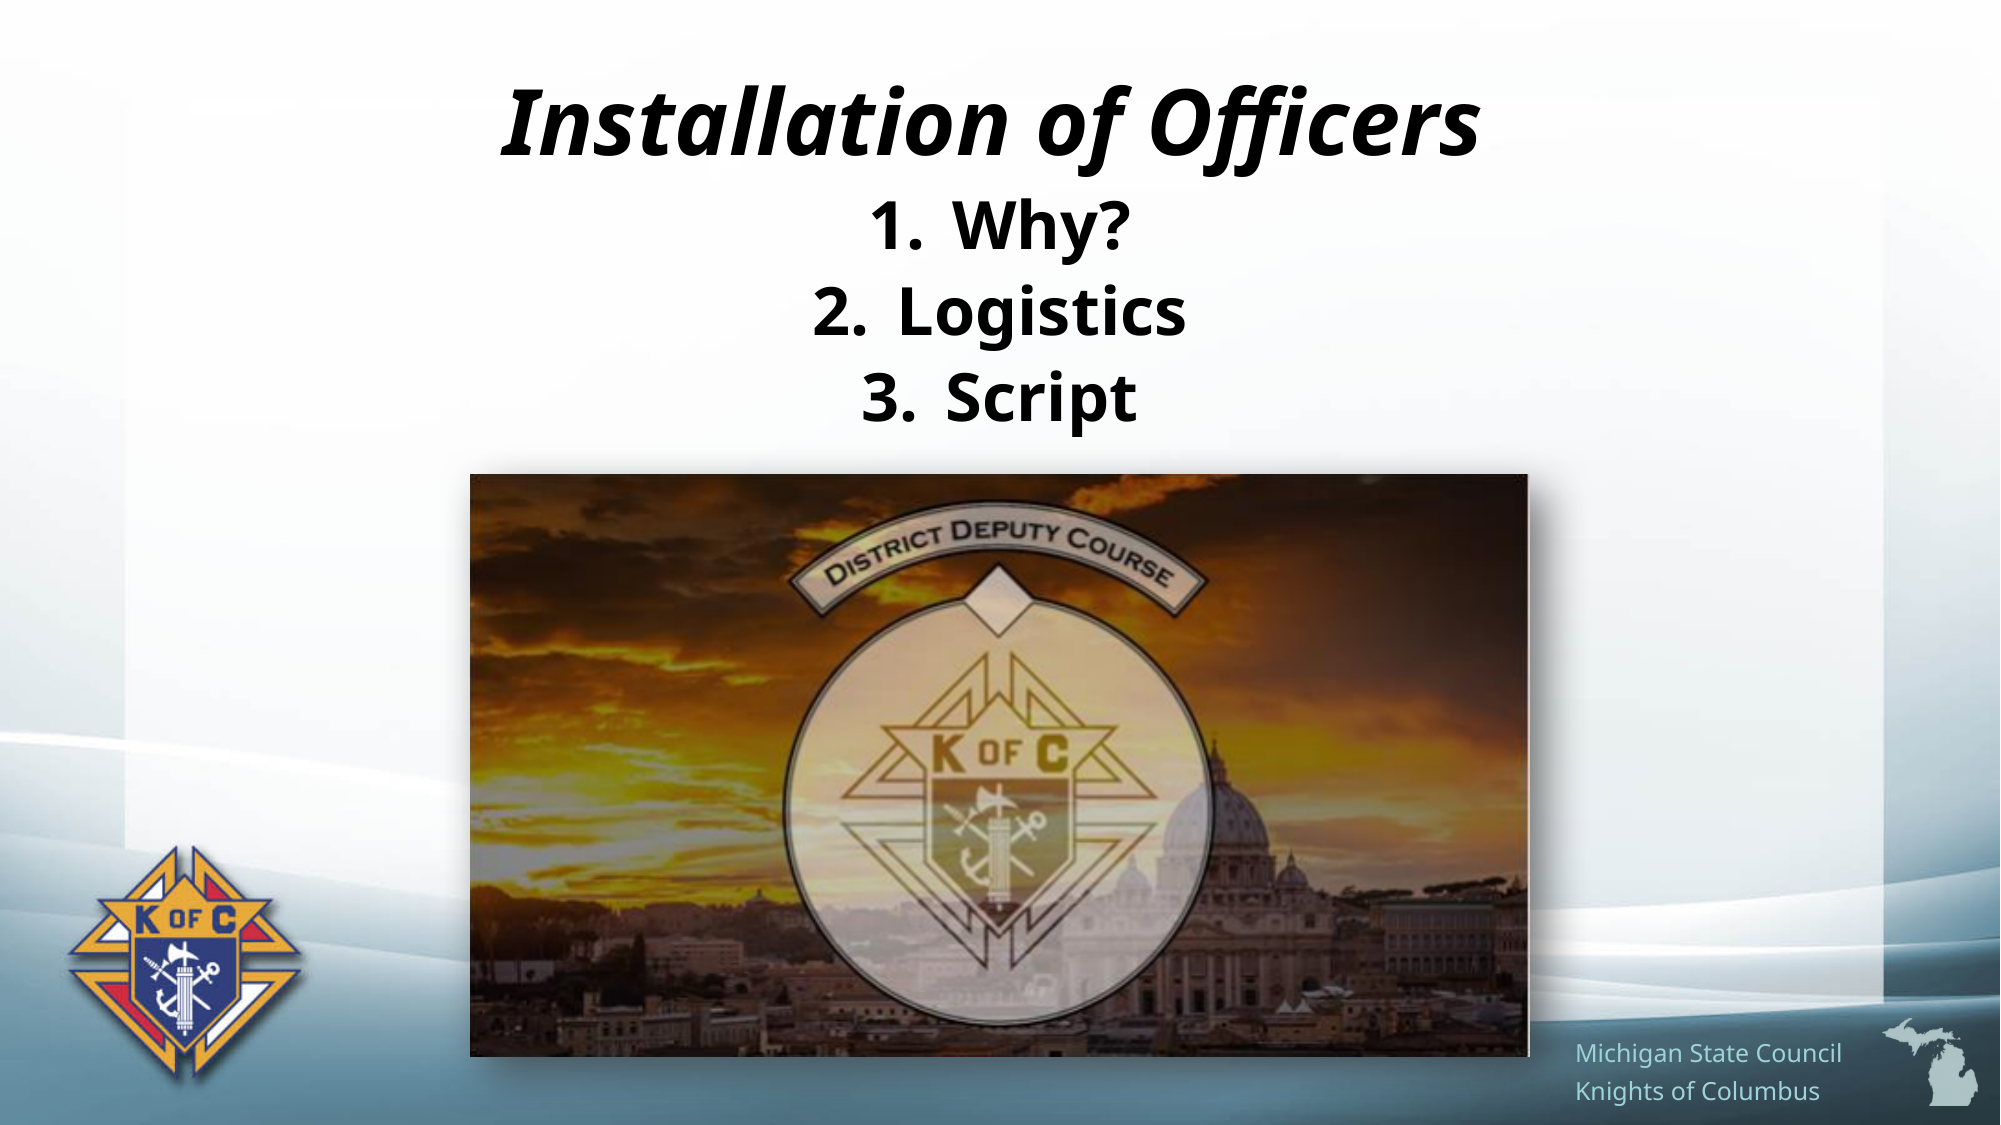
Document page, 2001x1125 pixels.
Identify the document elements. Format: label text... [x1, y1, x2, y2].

subtitle Why? Logistics Script [643, 213, 1357, 457]
text_box Installation of Officers [174, 24, 1813, 213]
picture [0, 0, 2000, 1125]
